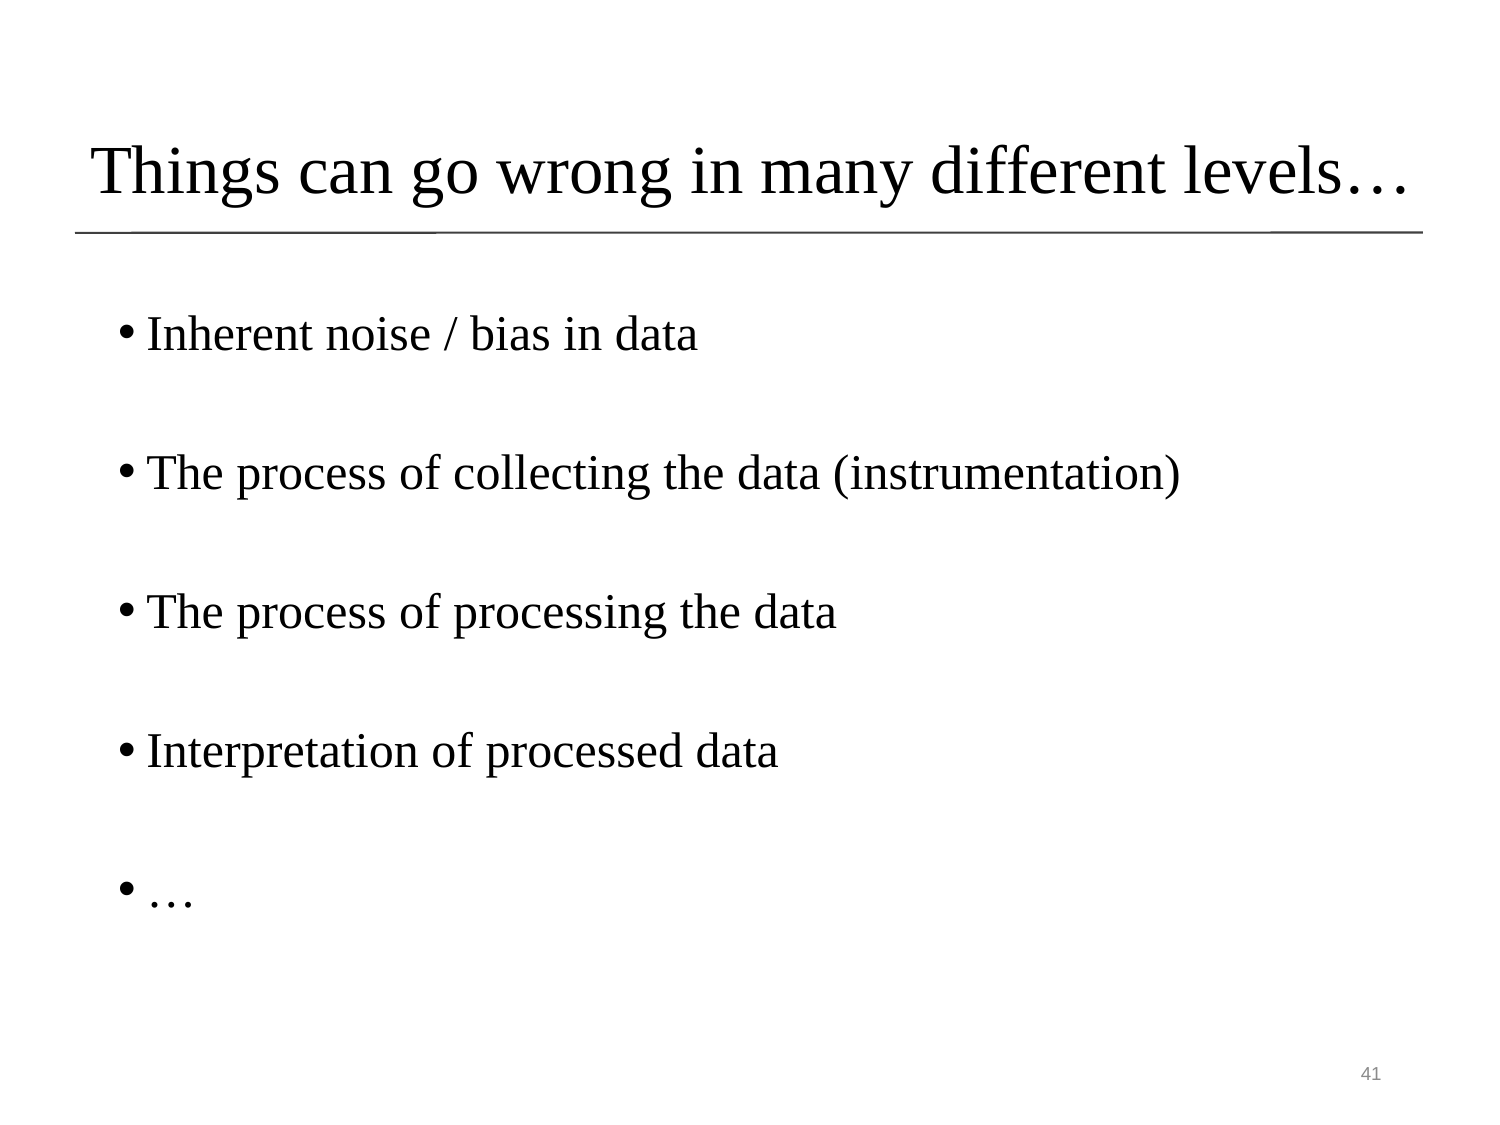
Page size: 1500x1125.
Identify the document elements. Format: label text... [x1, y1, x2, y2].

list Inherent noise / bias in data The process of collecting the data (instrumentation) The process of processing the data Interpretation of processed data … [103, 299, 1397, 1014]
title Things can go wrong in many different levels… [75, 63, 1439, 281]
slide_number 41 [1059, 1042, 1397, 1103]
